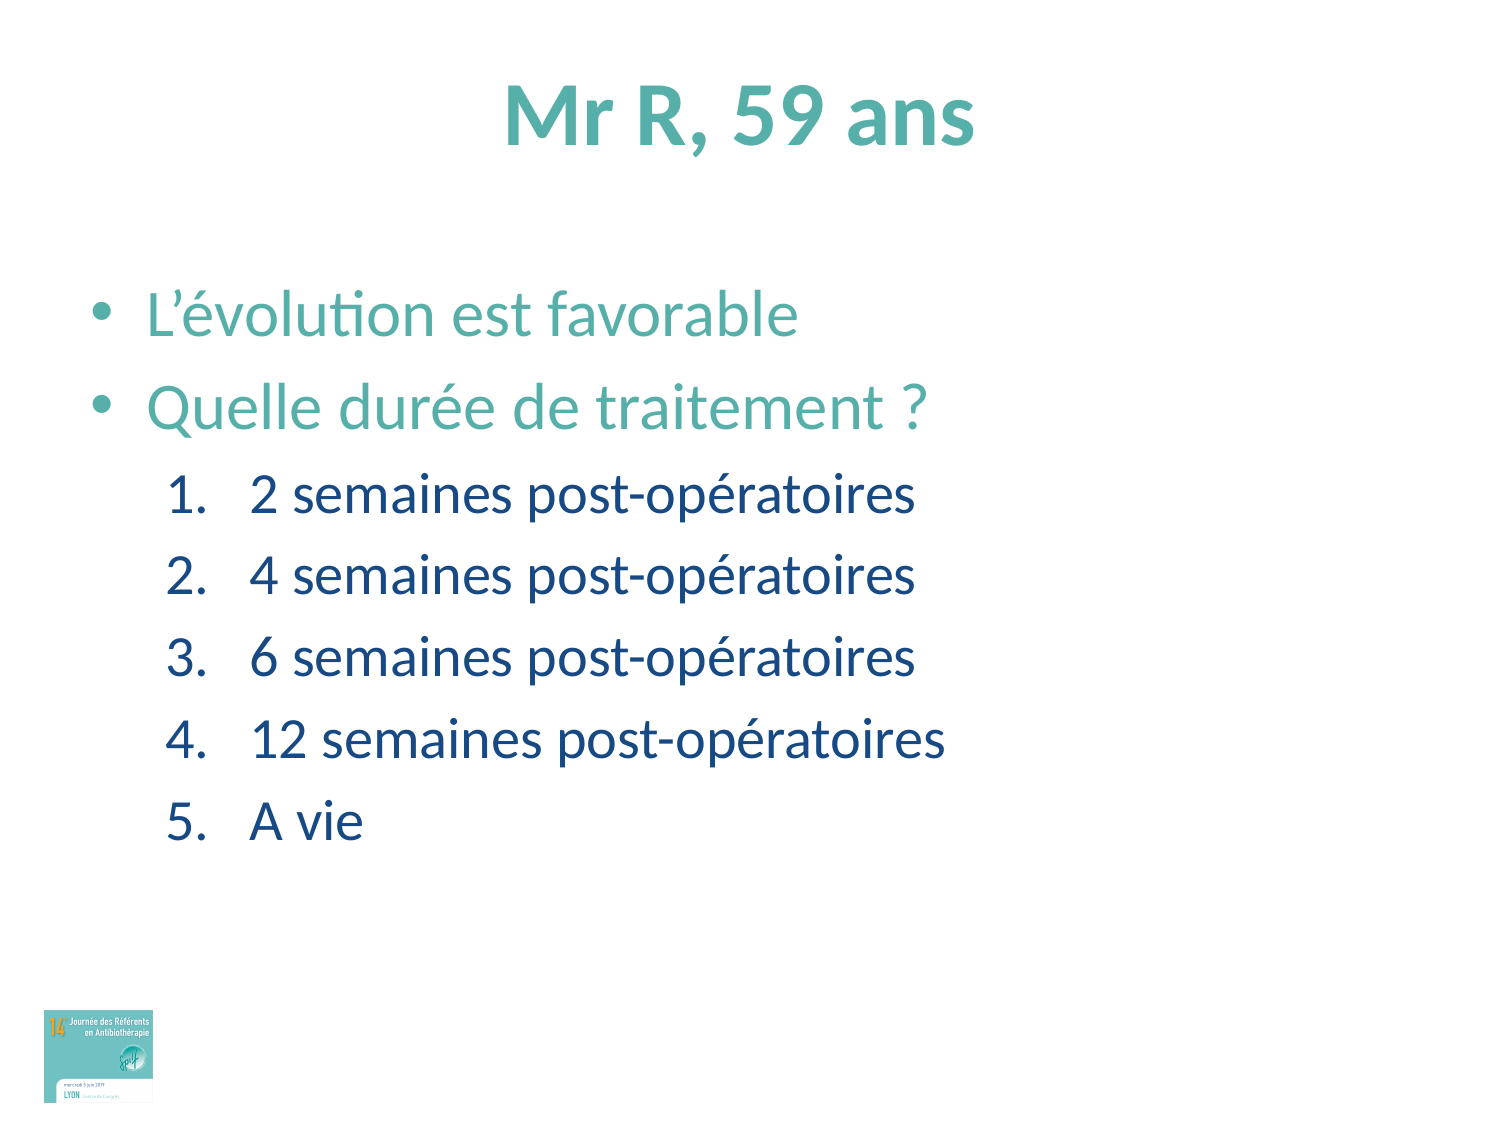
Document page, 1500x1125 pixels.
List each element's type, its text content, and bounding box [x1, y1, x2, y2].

title Mr R, 59 ans [75, 45, 1425, 173]
list L’évolution est favorable Quelle durée de traitement ? 2 semaines post-opératoires 4 semaines post-opératoires 6 semaines post-opératoires 12 semaines post-opératoires A vie [75, 262, 1425, 1005]
picture [44, 1010, 153, 1103]
